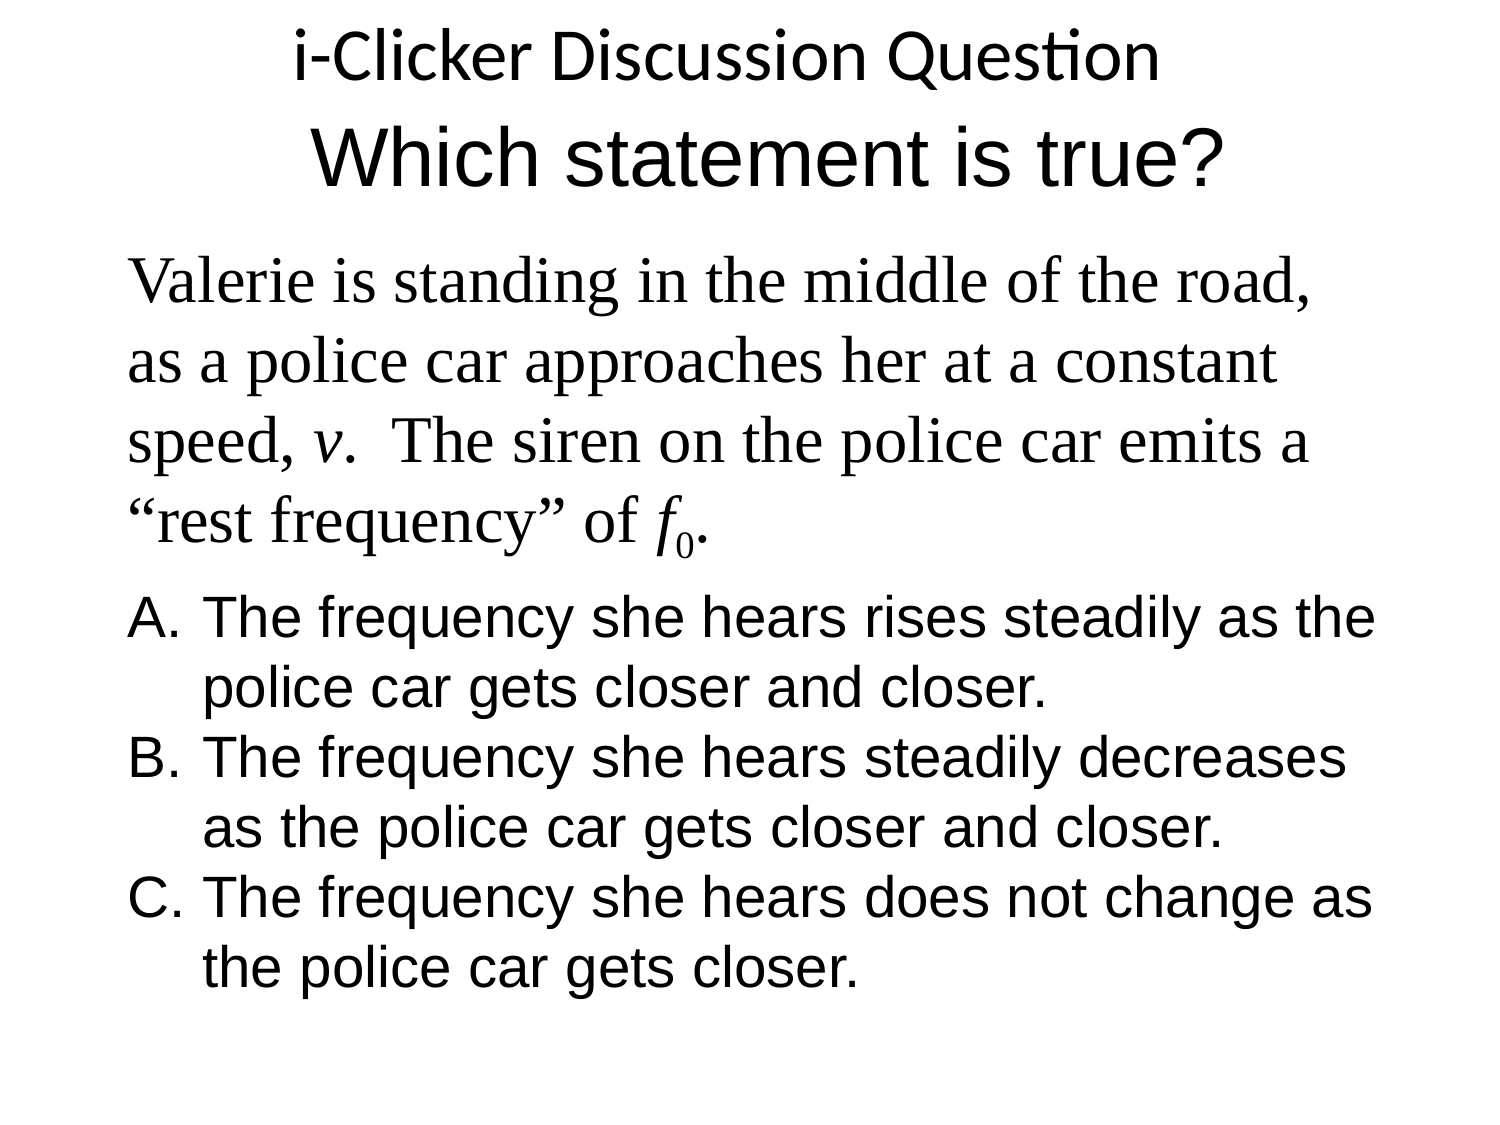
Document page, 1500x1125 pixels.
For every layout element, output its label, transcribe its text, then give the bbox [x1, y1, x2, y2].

text_box The frequency she hears rises steadily as the police car gets closer and closer. The frequency she hears steadily decreases as the police car gets closer and closer. The frequency she hears does not change as the police car gets closer. [112, 571, 1425, 1007]
text_box Valerie is standing in the middle of the road, as a police car approaches her at a constant speed, v. The siren on the police car emits a “rest frequency” of f0. [112, 228, 1400, 571]
text_box i-Clicker Discussion Question [19, 8, 1436, 94]
text_box Which statement is true? [295, 95, 1242, 211]
